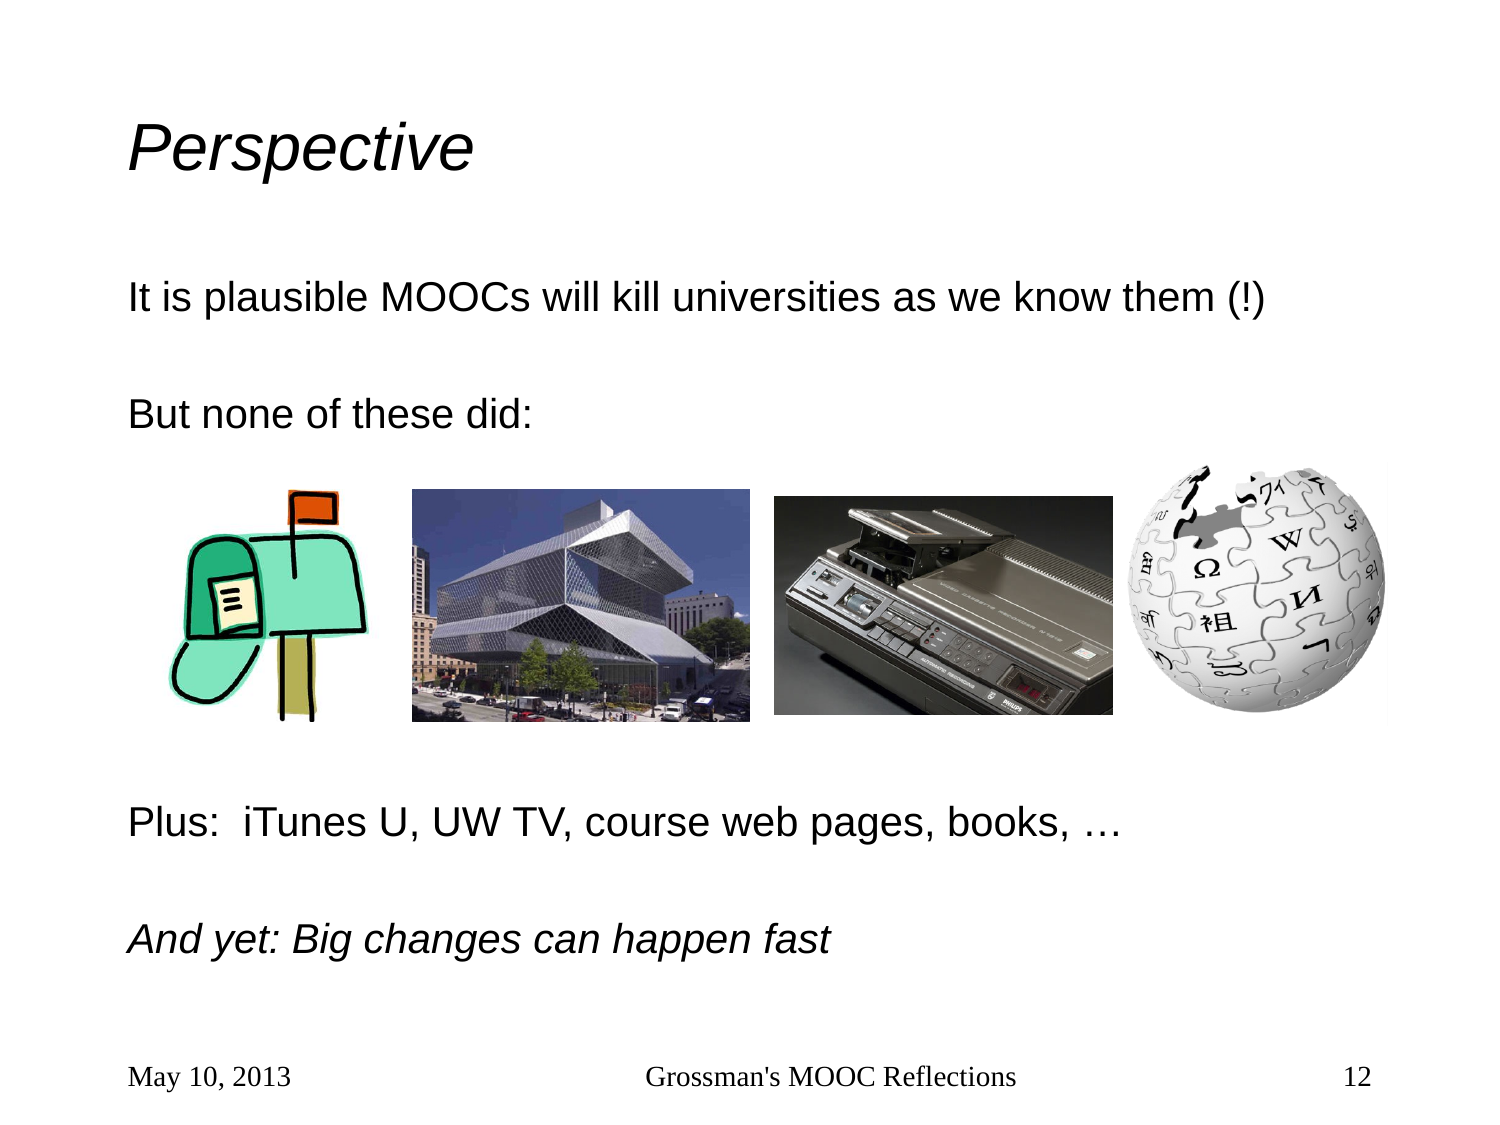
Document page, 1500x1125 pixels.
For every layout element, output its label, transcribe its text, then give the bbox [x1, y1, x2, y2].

list It is plausible MOOCs will kill universities as we know them (!) But none of these did: Plus: iTunes U, UW TV, course web pages, books, … And yet: Big changes can happen fast [112, 262, 1388, 1001]
title Perspective [112, 49, 1388, 238]
picture [774, 496, 1113, 715]
picture [1124, 462, 1388, 726]
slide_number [112, 1049, 412, 1125]
picture [149, 489, 383, 722]
slide_number 12 [1251, 1049, 1388, 1125]
picture [412, 489, 751, 722]
footer Grossman's MOOC Reflections [412, 1049, 1251, 1125]
